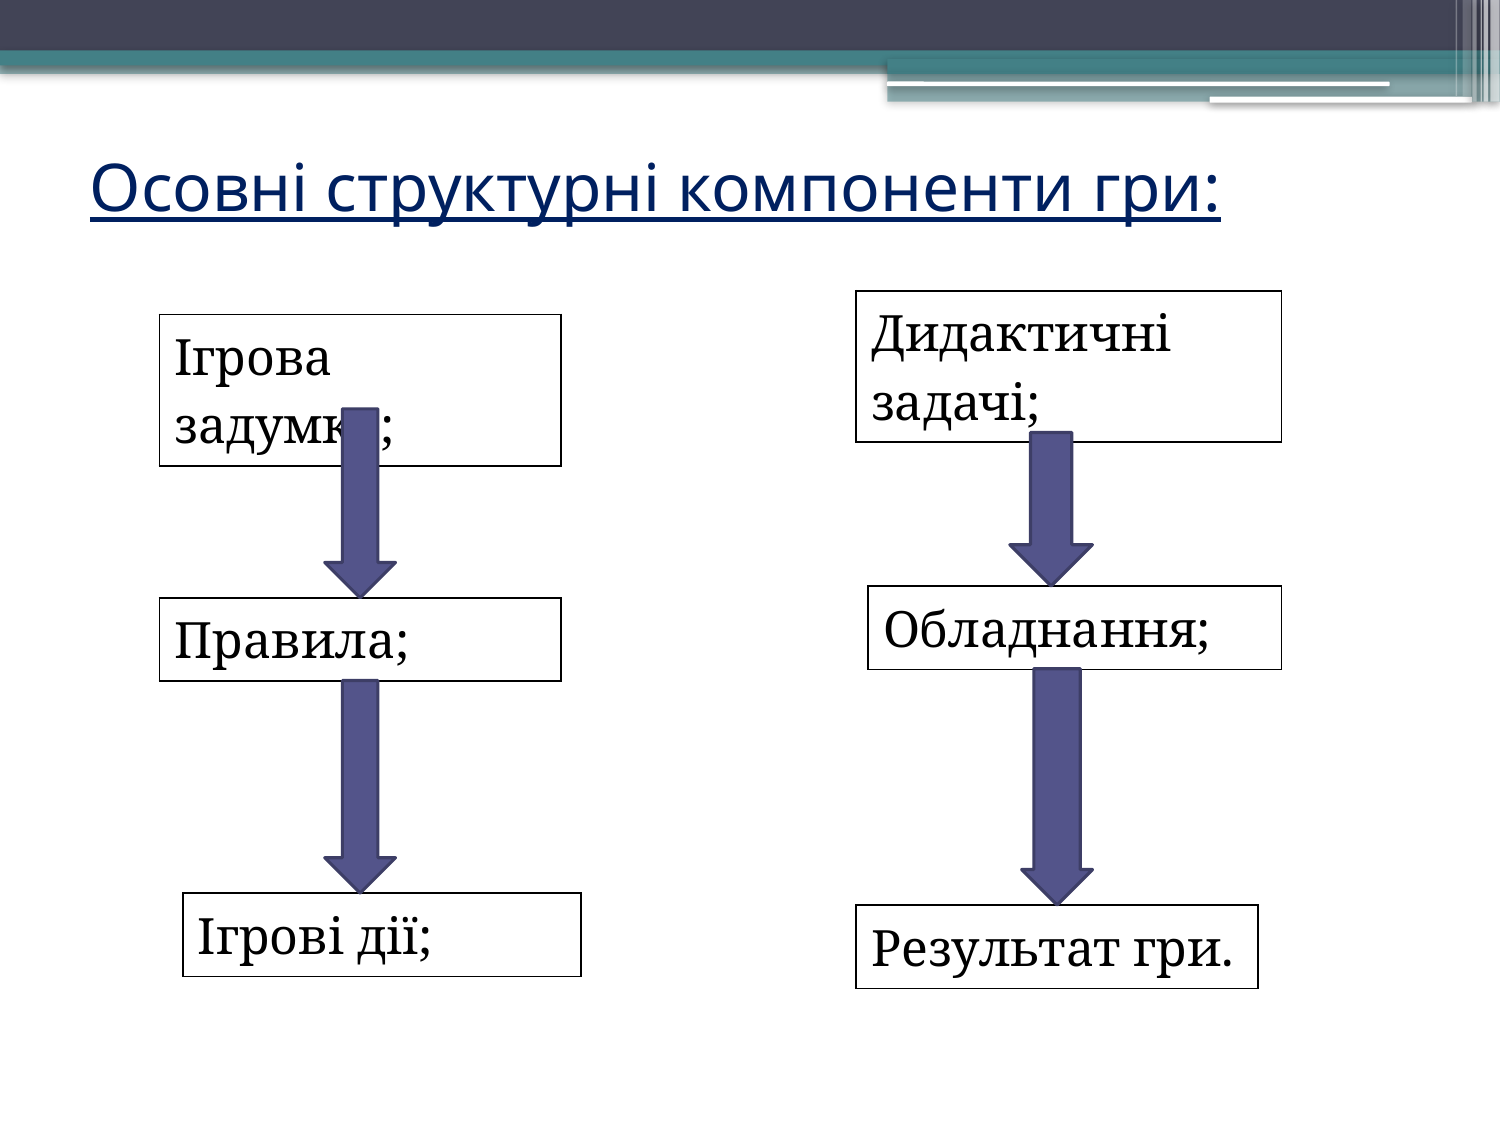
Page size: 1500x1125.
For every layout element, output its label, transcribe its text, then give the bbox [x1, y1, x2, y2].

title Осовні структурні компоненти гри: [75, 115, 1425, 256]
table_header Правила; [160, 599, 560, 680]
text_box [323, 678, 397, 895]
text_box [323, 407, 397, 599]
table_header Ігрові дії; [184, 894, 580, 976]
text_box [1020, 667, 1094, 907]
table_header Ігрова задумка; [160, 315, 560, 465]
table_header Результат гри. [857, 906, 1257, 988]
table_header Обладнання; [869, 587, 1281, 669]
text_box [1008, 430, 1094, 588]
table_header Дидактичні задачі; [857, 292, 1281, 441]
